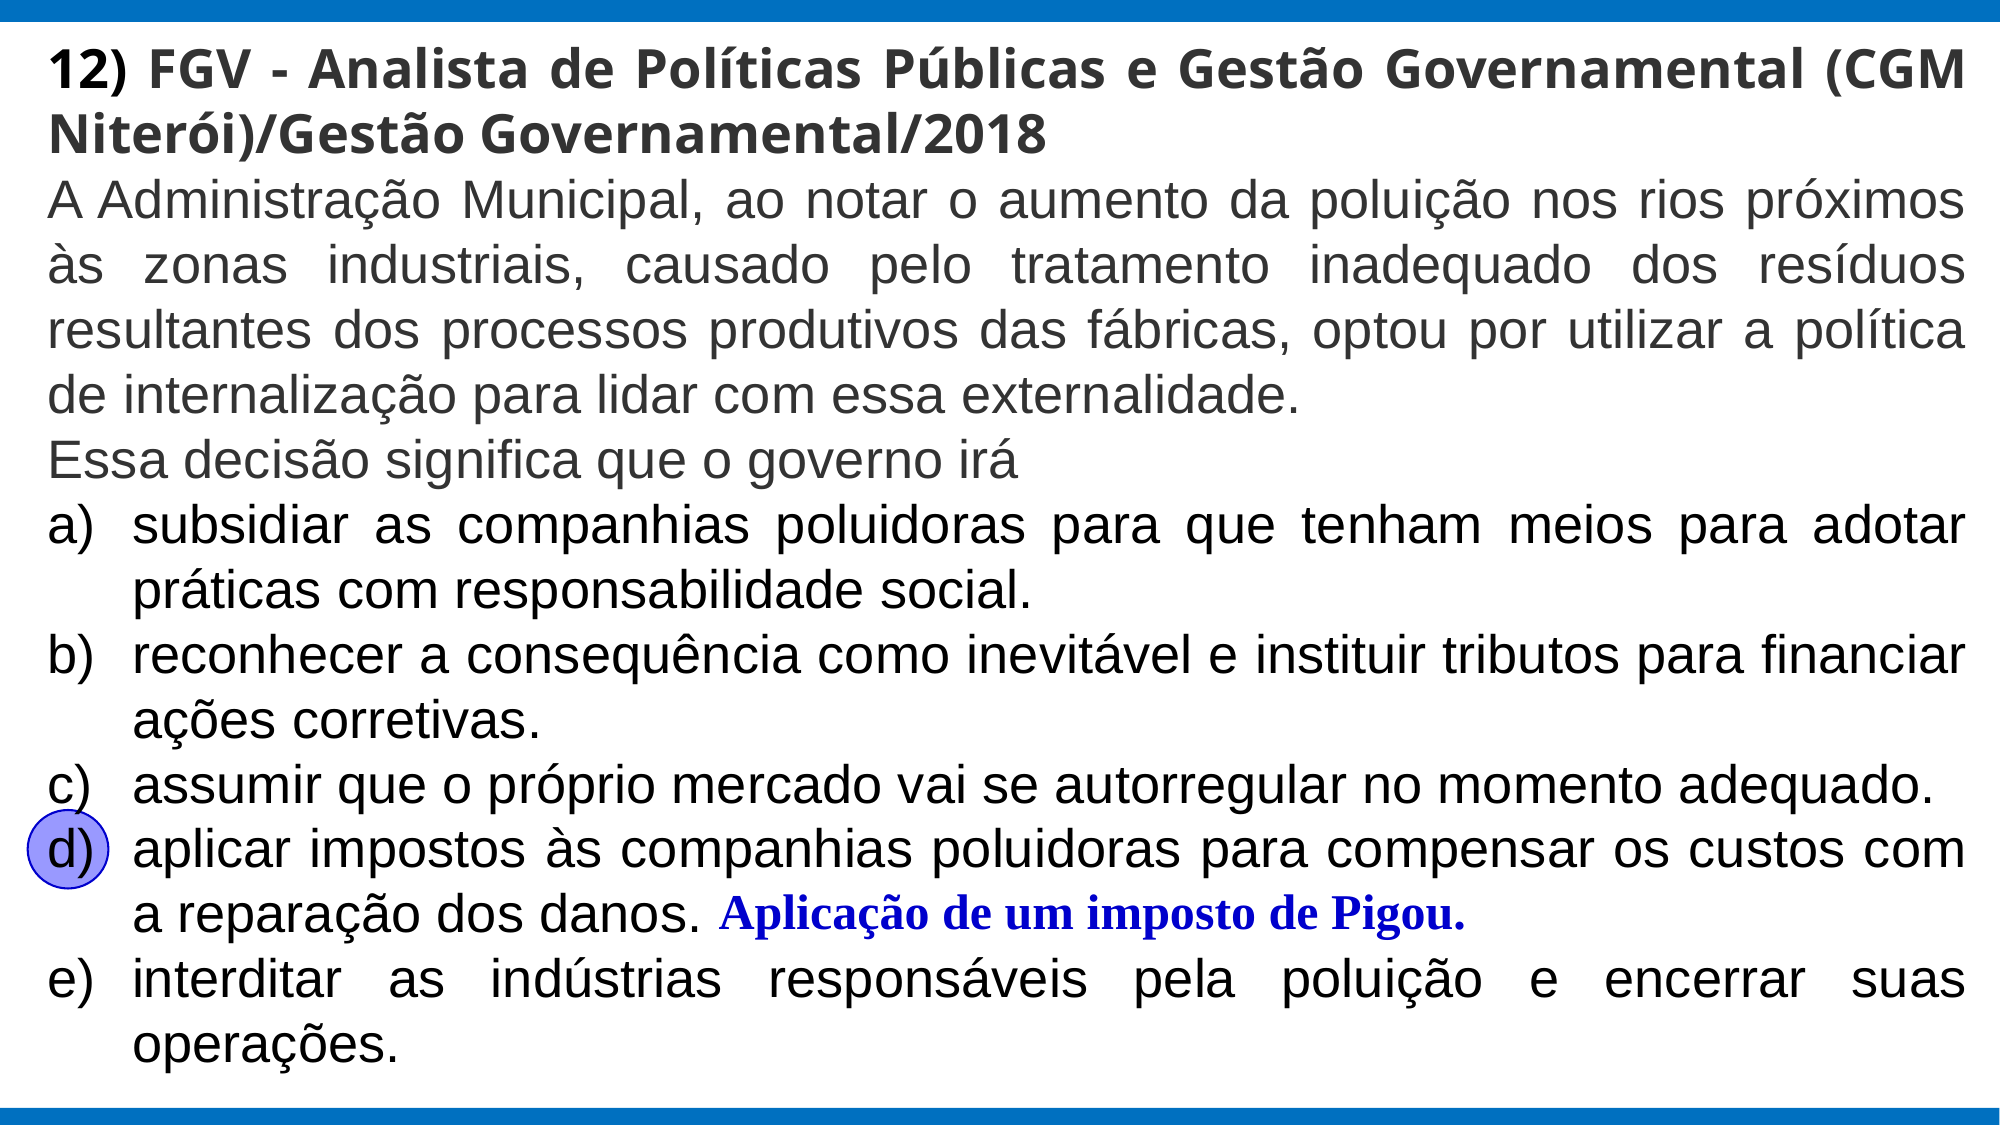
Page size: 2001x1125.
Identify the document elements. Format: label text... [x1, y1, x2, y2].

text_box Aplicação de um imposto de Pigou. [703, 872, 1484, 947]
list 12) FGV - Analista de Políticas Públicas e Gestão Governamental (CGM Niterói)/Gestão Governamental/2018 A Administração Municipal, ao notar o aumento da poluição nos rios próximos às zonas industriais, causado pelo tratamento inadequado dos resíduos resultantes dos processos produtivos das fábricas, optou por utilizar a política de internalização para lidar com essa externalidade. Essa decisão significa que o governo irá subsidiar as companhias poluidoras para que tenham meios para adotar práticas com responsabilidade social. reconhecer a consequência como inevitável e instituir tributos para financiar ações corretivas. assumir que o próprio mercado vai se autorregular no momento adequado. aplicar impostos às companhias poluidoras para compensar os custos com a reparação dos danos. interditar as indústrias responsáveis pela poluição e encerrar suas operações. [69, 26, 1949, 1125]
text_box [27, 810, 69, 889]
